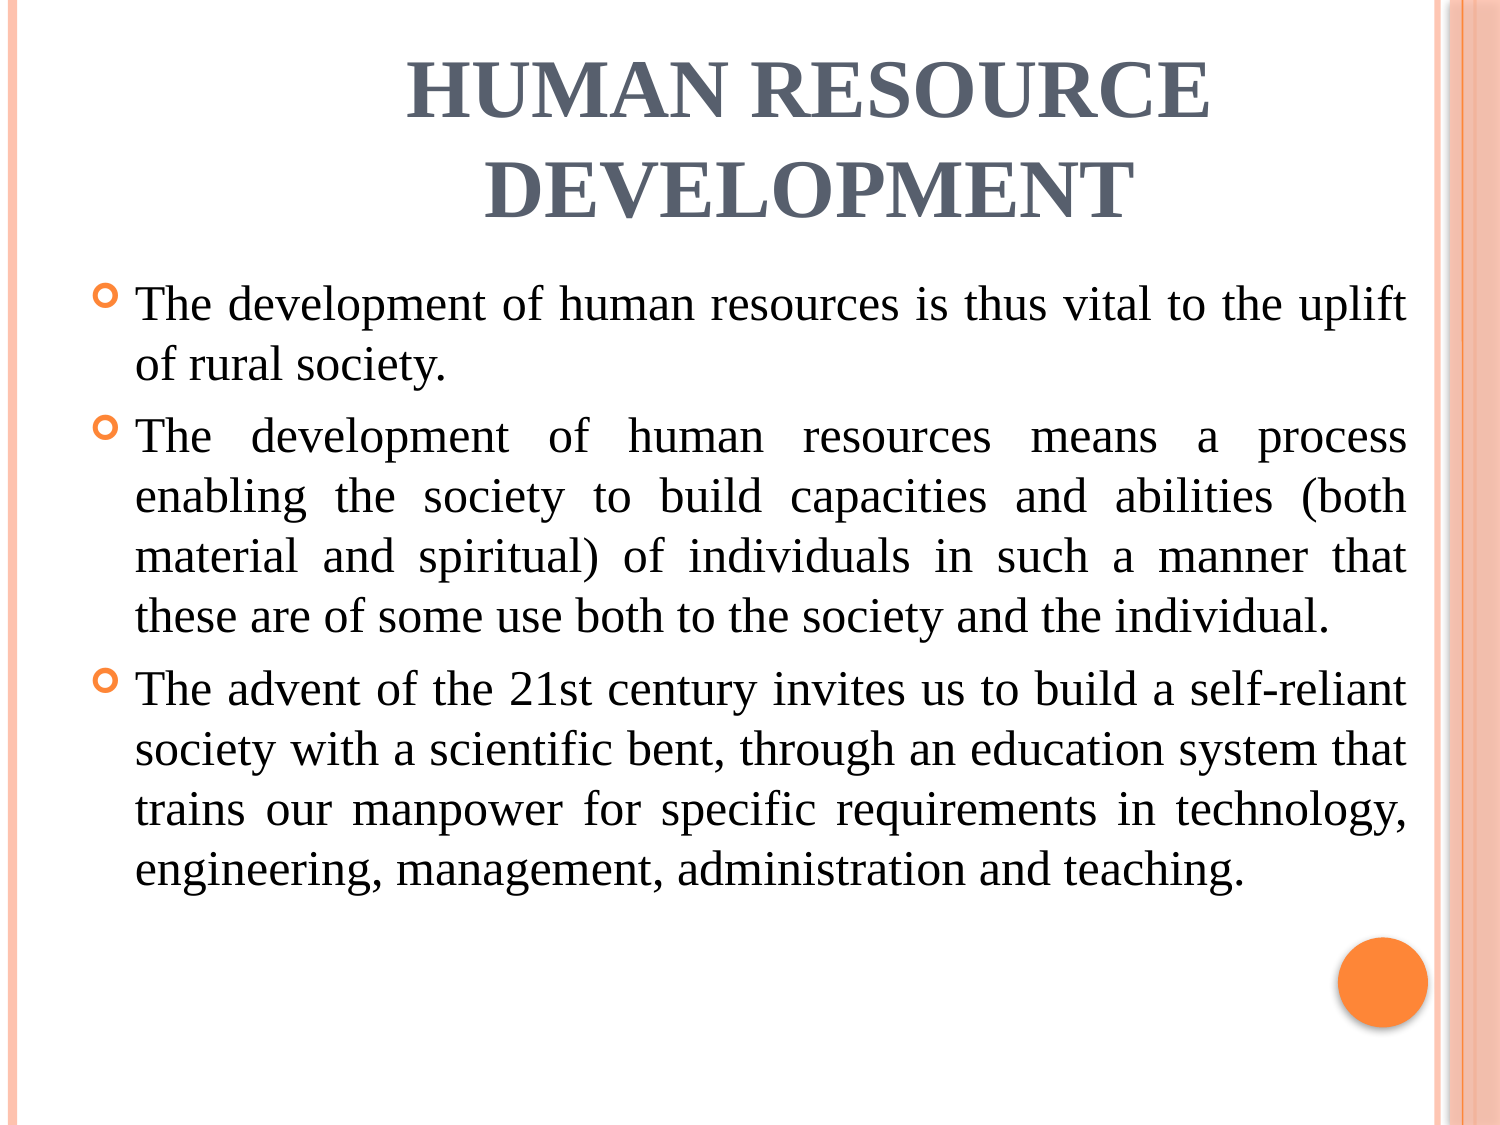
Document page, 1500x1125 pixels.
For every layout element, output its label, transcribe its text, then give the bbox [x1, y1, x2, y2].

list The development of human resources is thus vital to the uplift of rural society. The development of human resources means a process enabling the society to build capacities and abilities (both material and spiritual) of individuals in such a manner that these are of some use both to the society and the individual. The advent of the 21st century invites us to build a self-reliant society with a scientific bent, through an education system that trains our manpower for specific requirements in technology, engineering, management, administration and teaching. [75, 262, 1424, 1062]
title HUMAN RESOURCE DEVELOPMENT [64, 54, 1500, 243]
